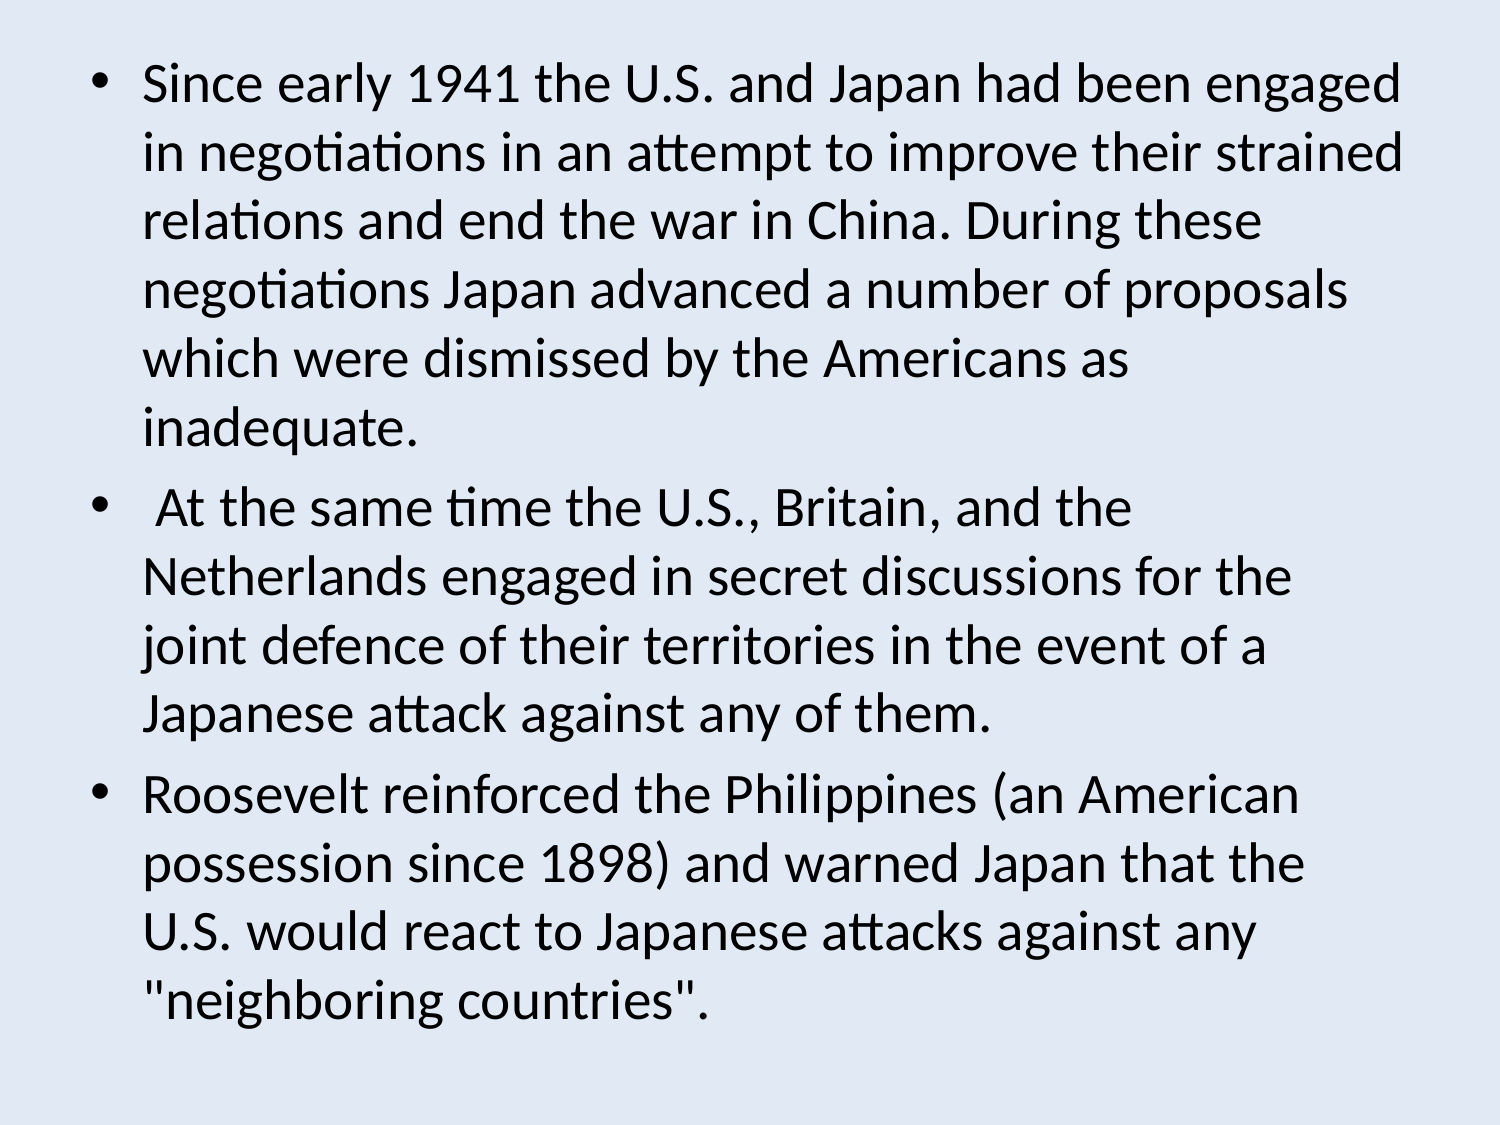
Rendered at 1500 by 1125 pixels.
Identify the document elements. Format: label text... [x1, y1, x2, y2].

list Since early 1941 the U.S. and Japan had been engaged in negotiations in an attempt to improve their strained relations and end the war in China. During these negotiations Japan advanced a number of proposals which were dismissed by the Americans as inadequate. At the same time the U.S., Britain, and the Netherlands engaged in secret discussions for the joint defence of their territories in the event of a Japanese attack against any of them. Roosevelt reinforced the Philippines (an American possession since 1898) and warned Japan that the U.S. would react to Japanese attacks against any "neighboring countries". [75, 37, 1425, 1050]
